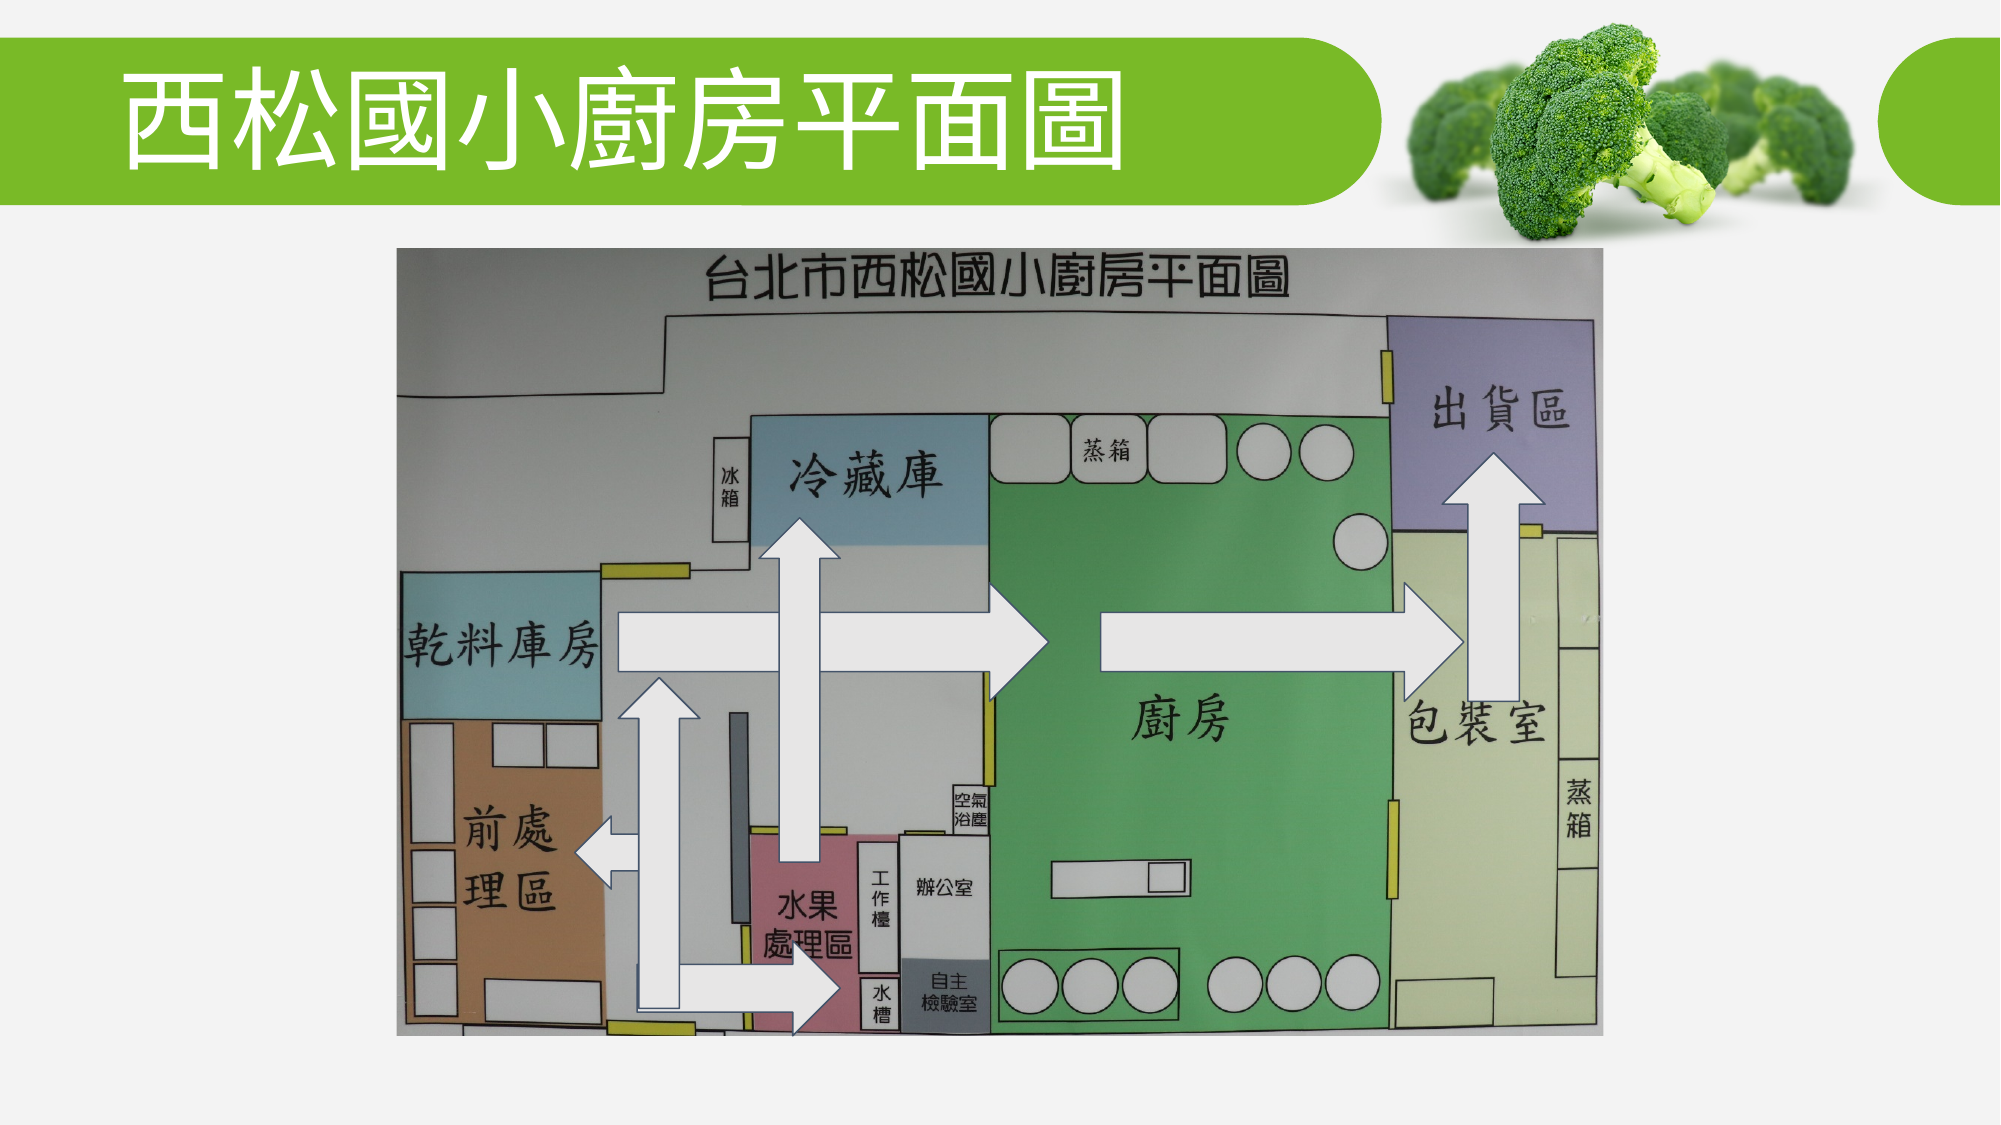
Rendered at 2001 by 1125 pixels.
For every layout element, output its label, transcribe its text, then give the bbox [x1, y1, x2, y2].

picture [396, 21, 1894, 1037]
list 西松國小廚房平面圖 [102, 65, 1216, 185]
